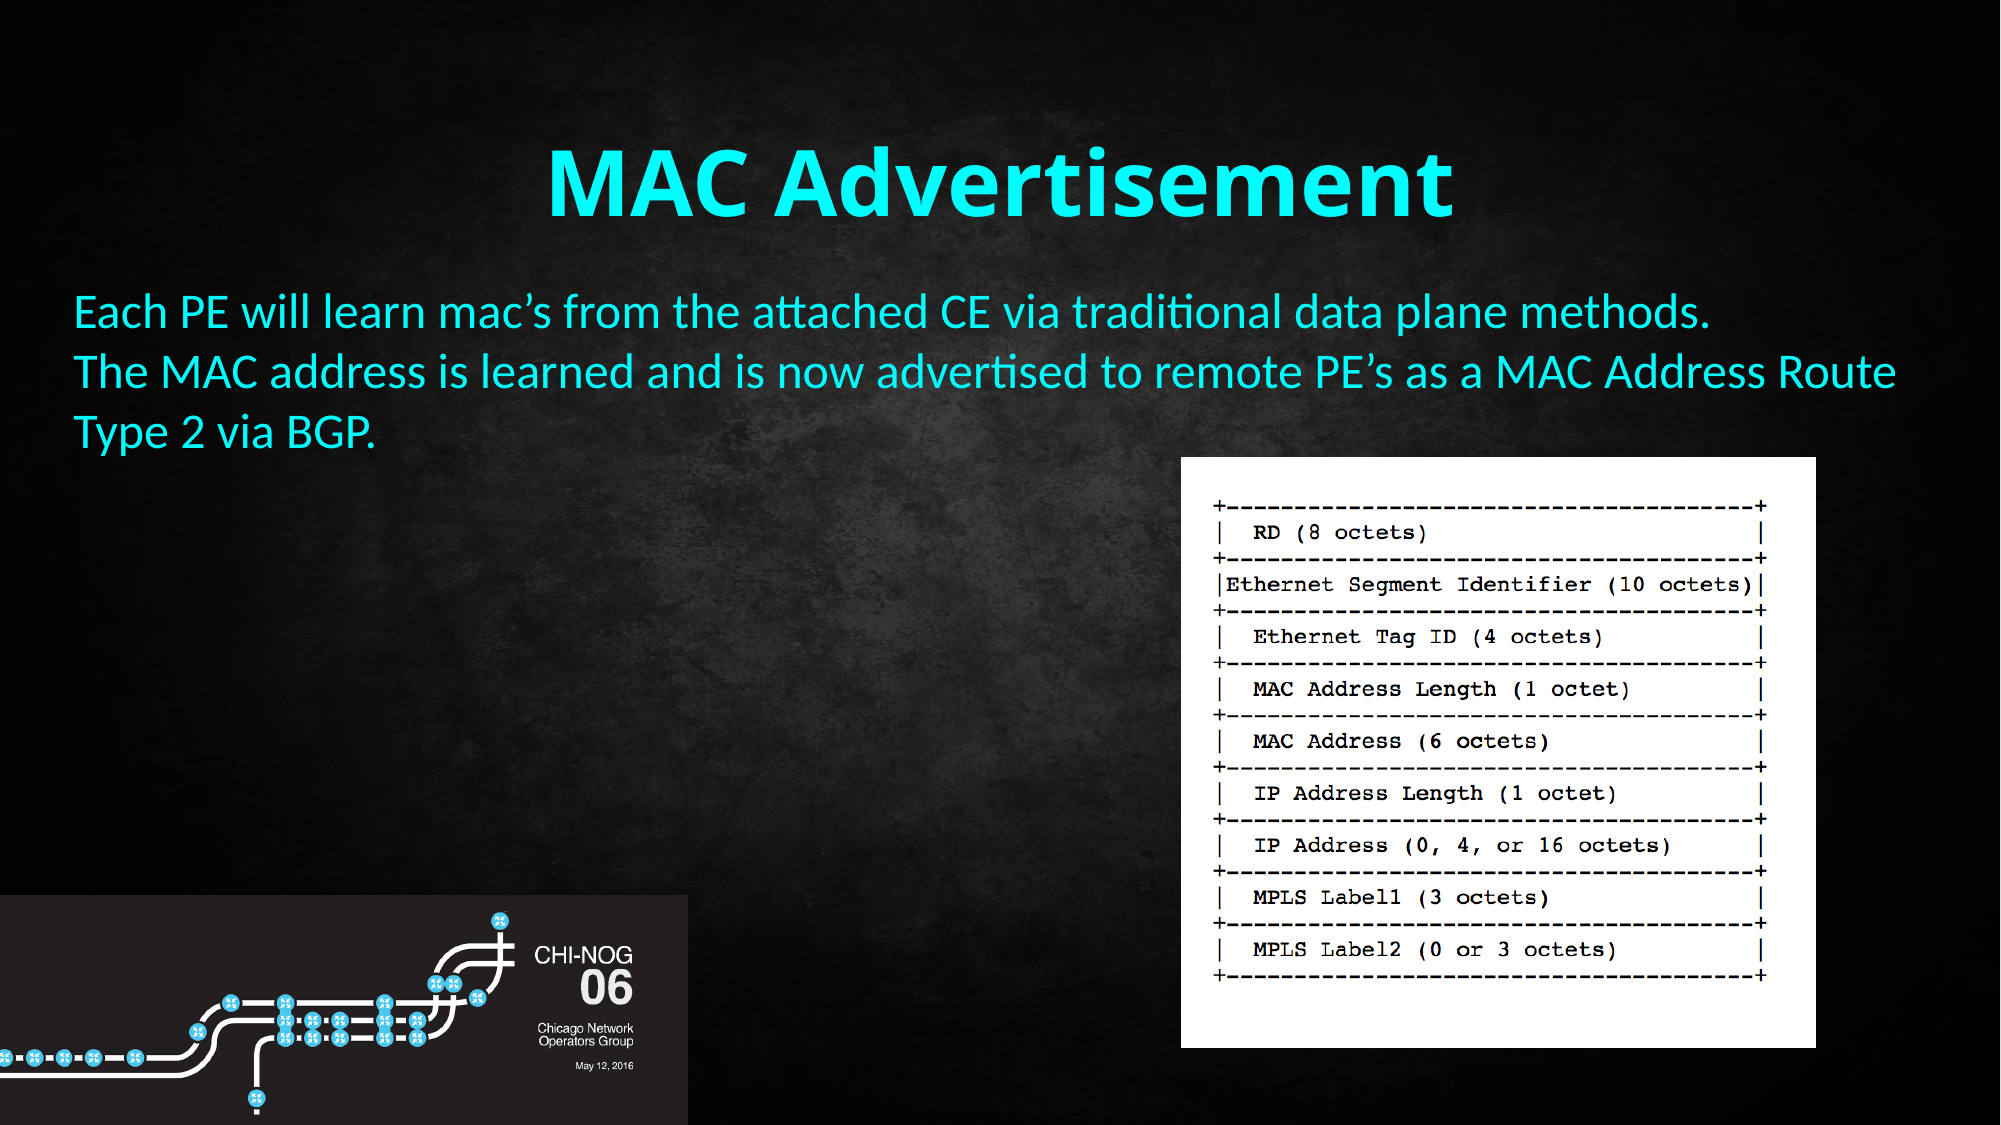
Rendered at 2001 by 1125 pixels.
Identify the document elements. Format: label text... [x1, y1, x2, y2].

text_box Each PE will learn mac’s from the attached CE via traditional data plane methods. The MAC address is learned and is now advertised to remote PE’s as a MAC Address Route Type 2 via BGP. [58, 271, 1942, 572]
picture [0, 0, 2001, 1125]
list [0, 895, 688, 1125]
title MAC Advertisement [137, 59, 1863, 271]
